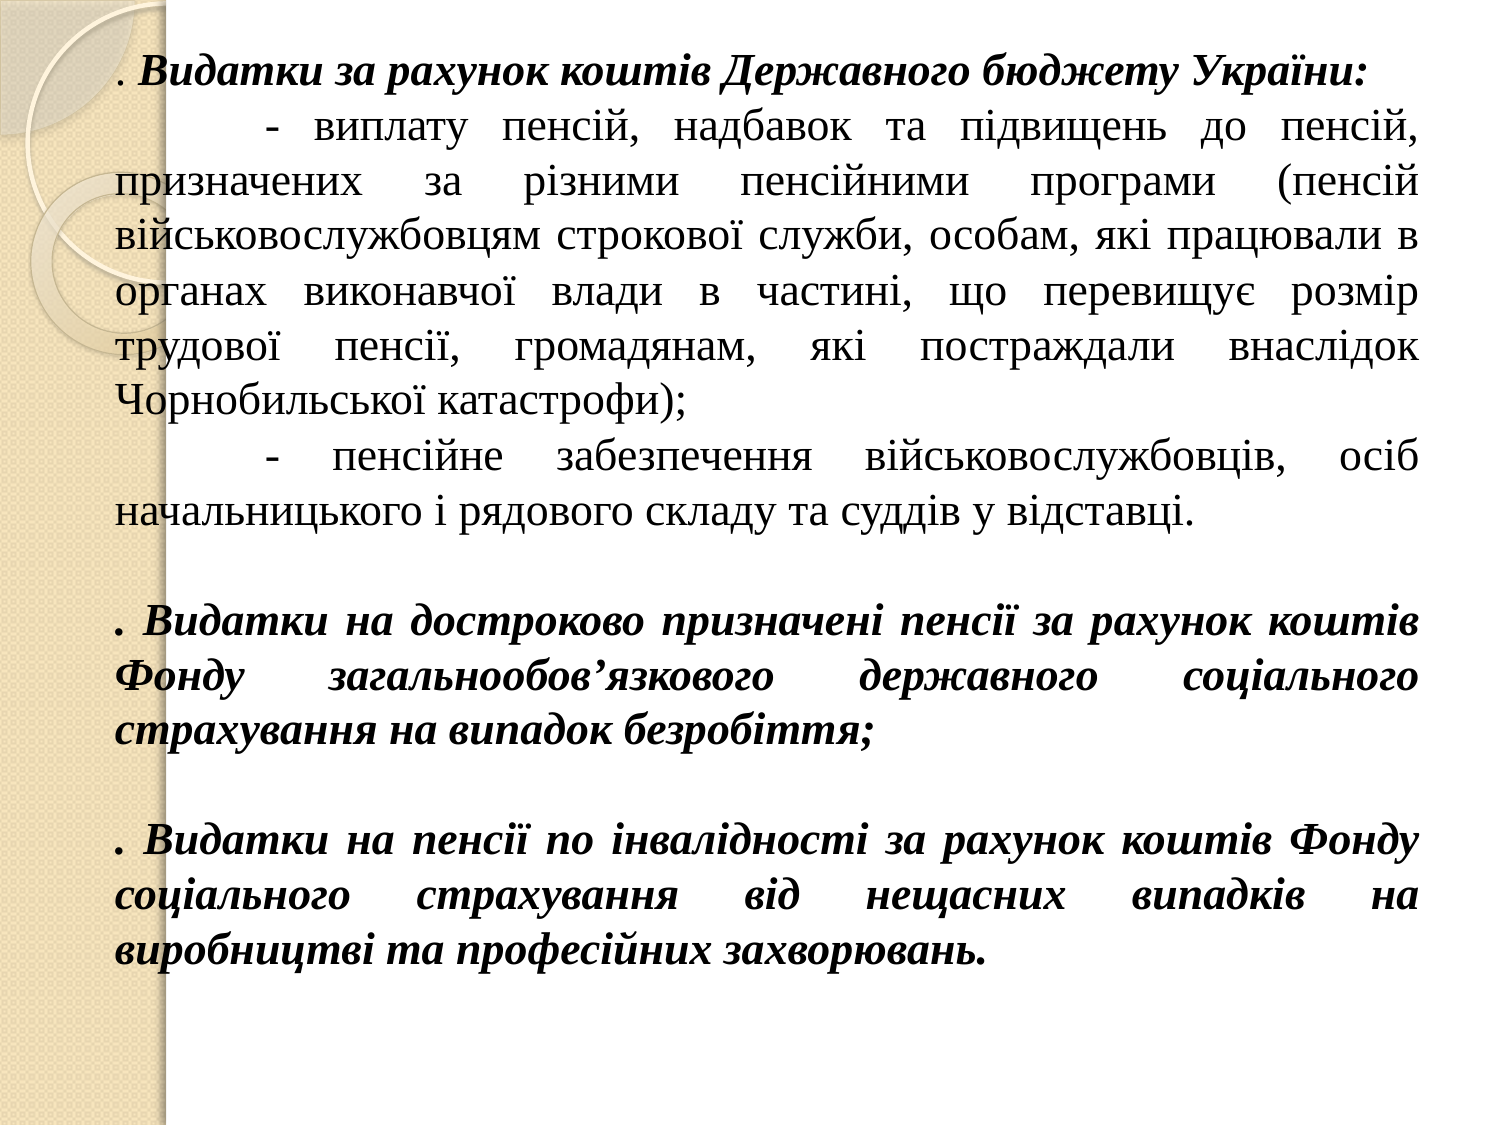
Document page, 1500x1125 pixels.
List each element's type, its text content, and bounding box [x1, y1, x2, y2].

text_box . Видатки за рахунок коштів Державного бюджету України: - виплату пенсій, надбавок та підвищень до пенсій, призначених за різними пенсійними програми (пенсій військовослужбовцям строкової служби, особам, які працювали в органах виконавчої влади в частині, що перевищує розмір трудової пенсії, громадянам, які постраждали внаслідок Чорнобильської катастрофи); - пенсійне забезпечення військовослужбовців, осіб начальницького і рядового складу та суддів у відставці. . Видатки на достроково призначені пенсії за рахунок коштів Фонду загальнообов’язкового державного соціального страхування на випадок безробіття; . Видатки на пенсії по інвалідності за рахунок коштів Фонду соціального страхування від нещасних випадків на виробництві та професійних захворювань. [100, 0, 1436, 982]
